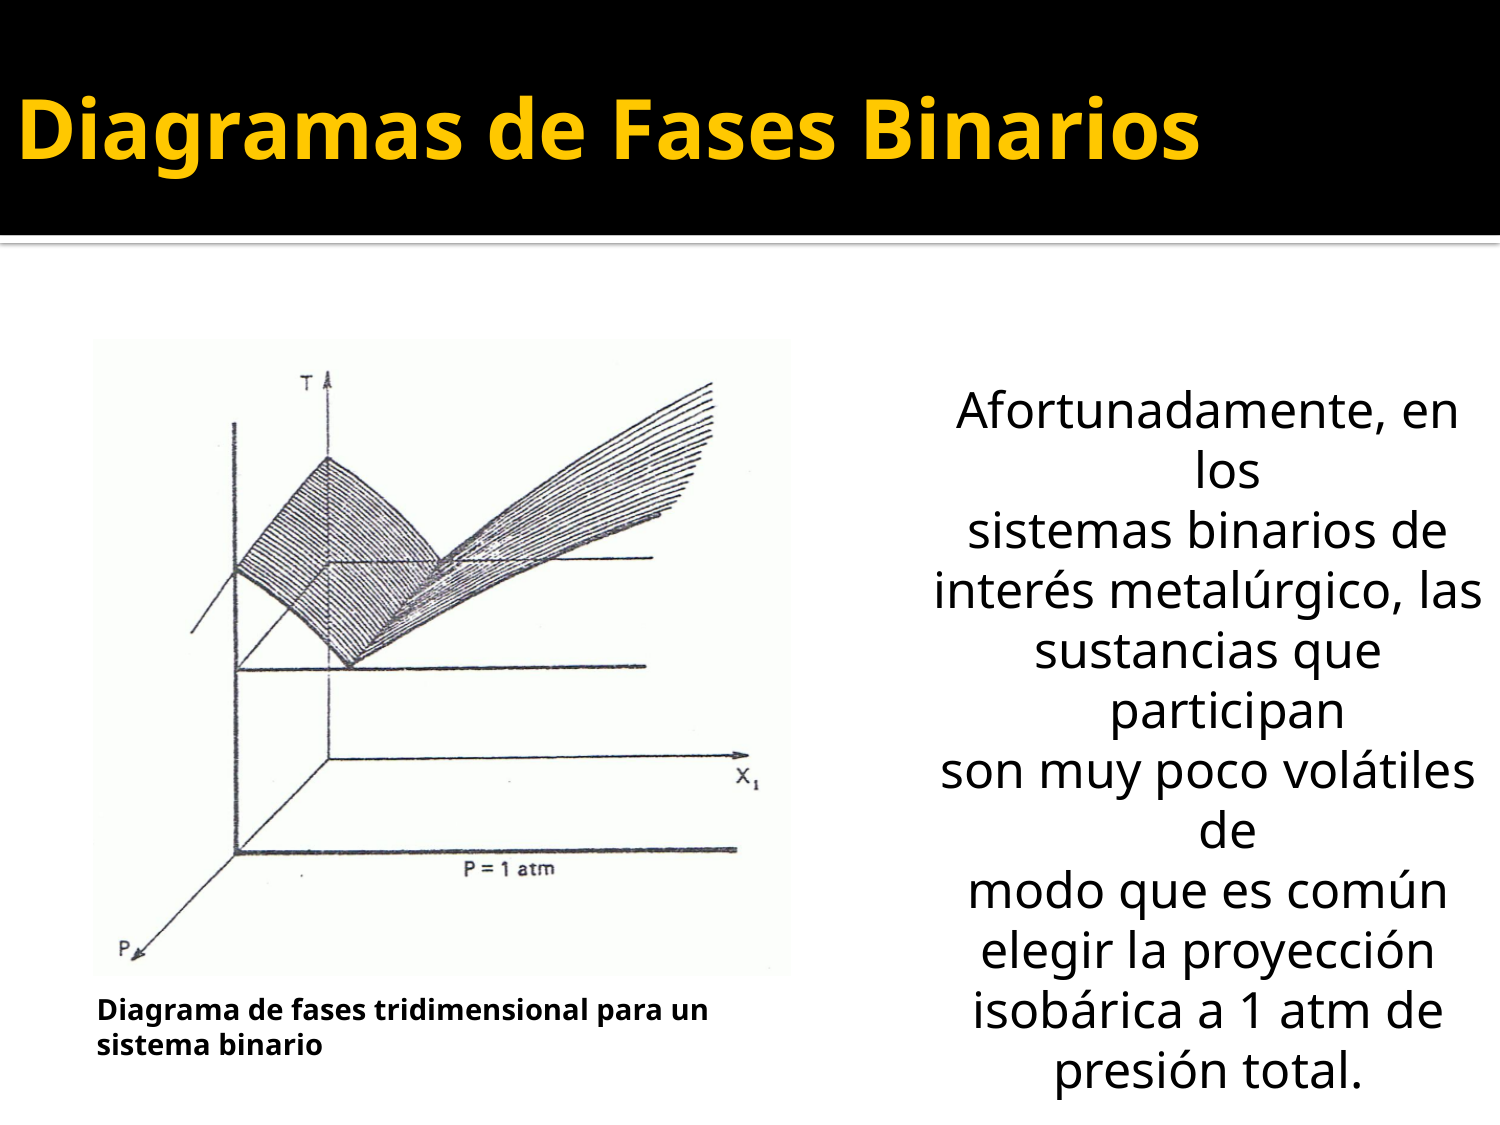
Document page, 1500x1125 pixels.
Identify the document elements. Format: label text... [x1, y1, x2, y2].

text_box Diagrama de fases tridimensional para un sistema binario [81, 984, 832, 1069]
picture [93, 339, 791, 976]
title Diagramas de Fases Binarios [0, 23, 1500, 229]
list Afortunadamente, en los sistemas binarios de interés metalúrgico, las sustancias que participan son muy poco volátiles de modo que es común elegir la proyección isobárica a 1 atm de presión total. [890, 363, 1500, 950]
